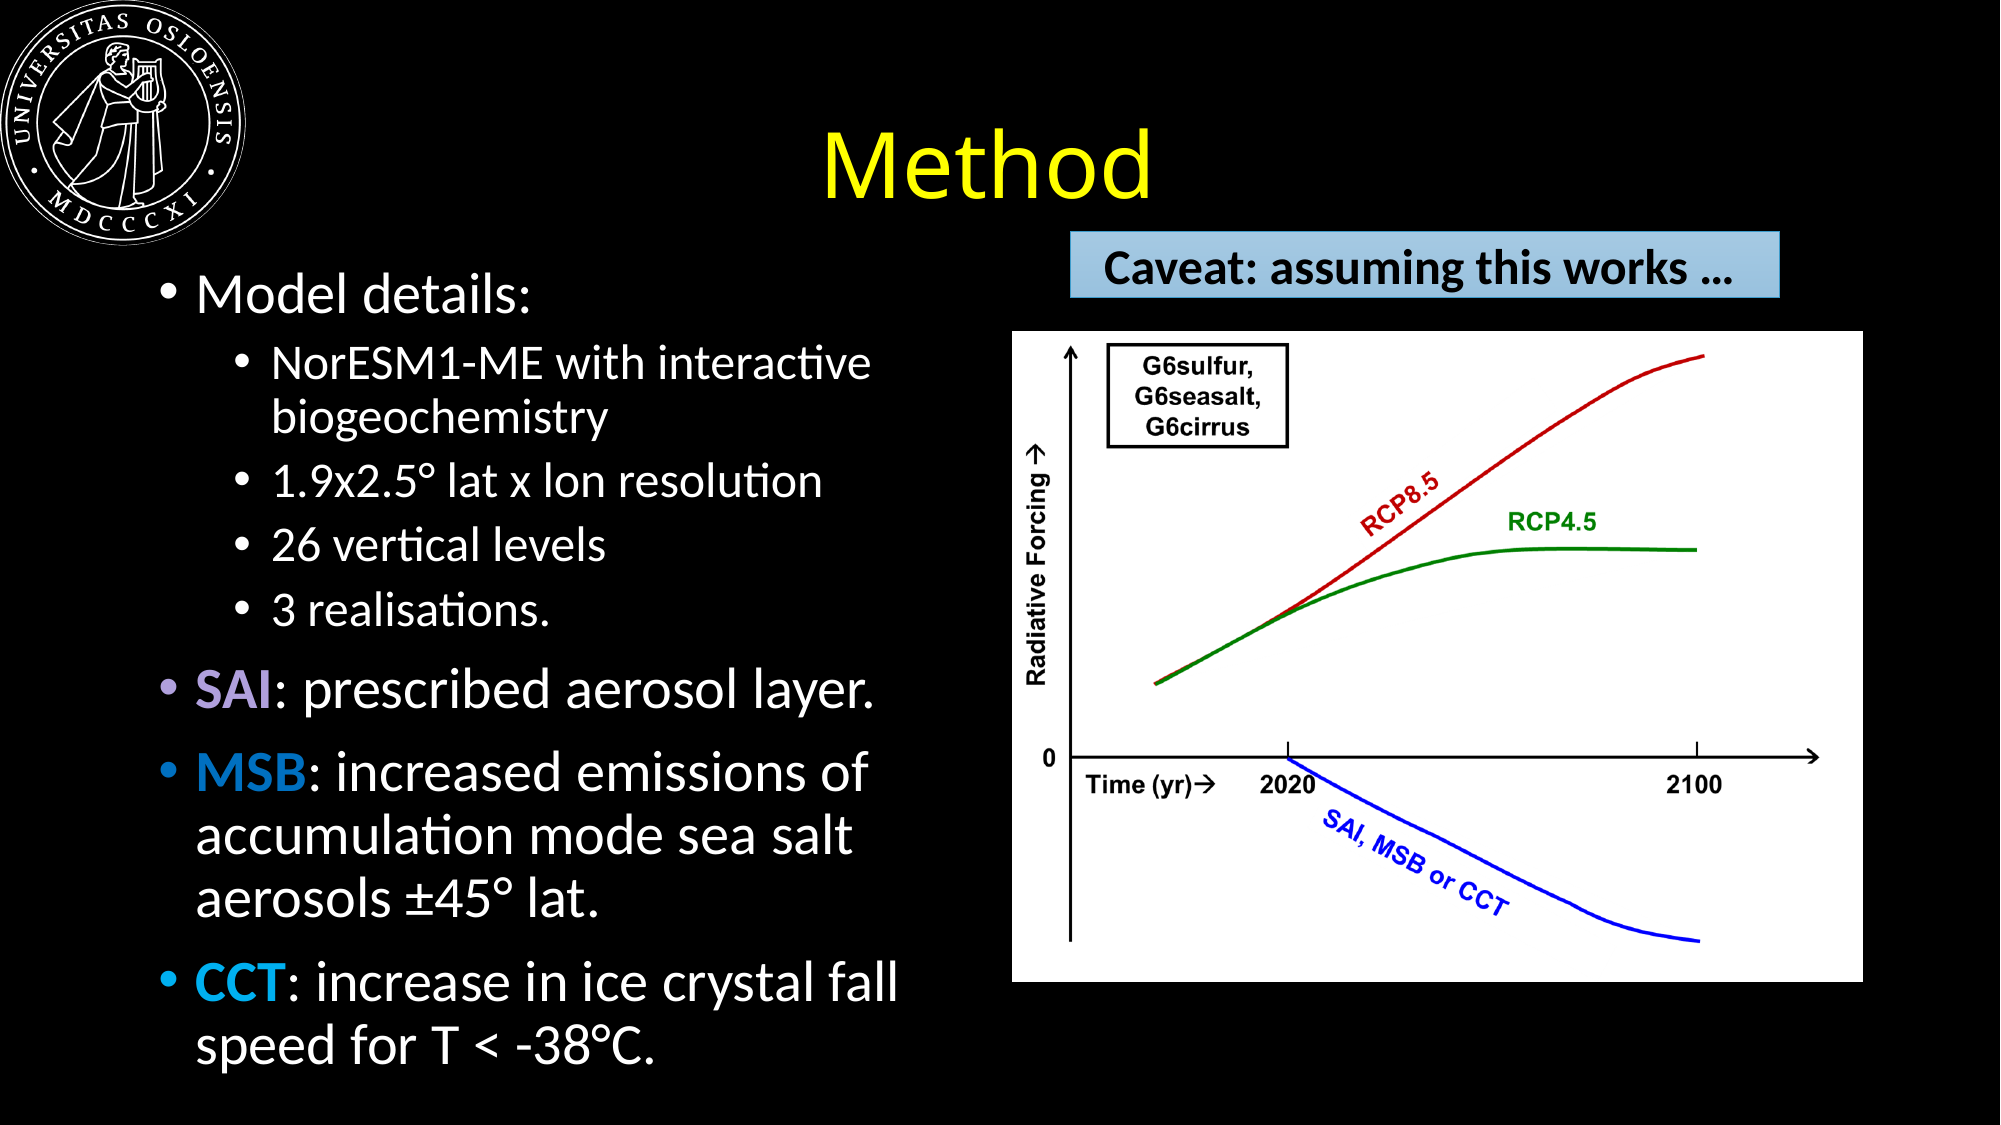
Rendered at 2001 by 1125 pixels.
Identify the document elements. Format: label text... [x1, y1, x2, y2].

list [1012, 331, 1863, 982]
picture [0, 0, 228, 246]
title Method [137, 59, 1863, 278]
list Model details: NorESM1-ME with interactive biogeochemistry 1.9x2.5° lat x lon resolution 26 vertical levels 3 realisations. SAI: prescribed aerosol layer. MSB: increased emissions of accumulation mode sea salt aerosols ±45° lat. CCT: increase in ice crystal fall speed for T < -38°C. [143, 255, 1042, 1093]
text_box Caveat: assuming this works … [1070, 231, 1780, 298]
